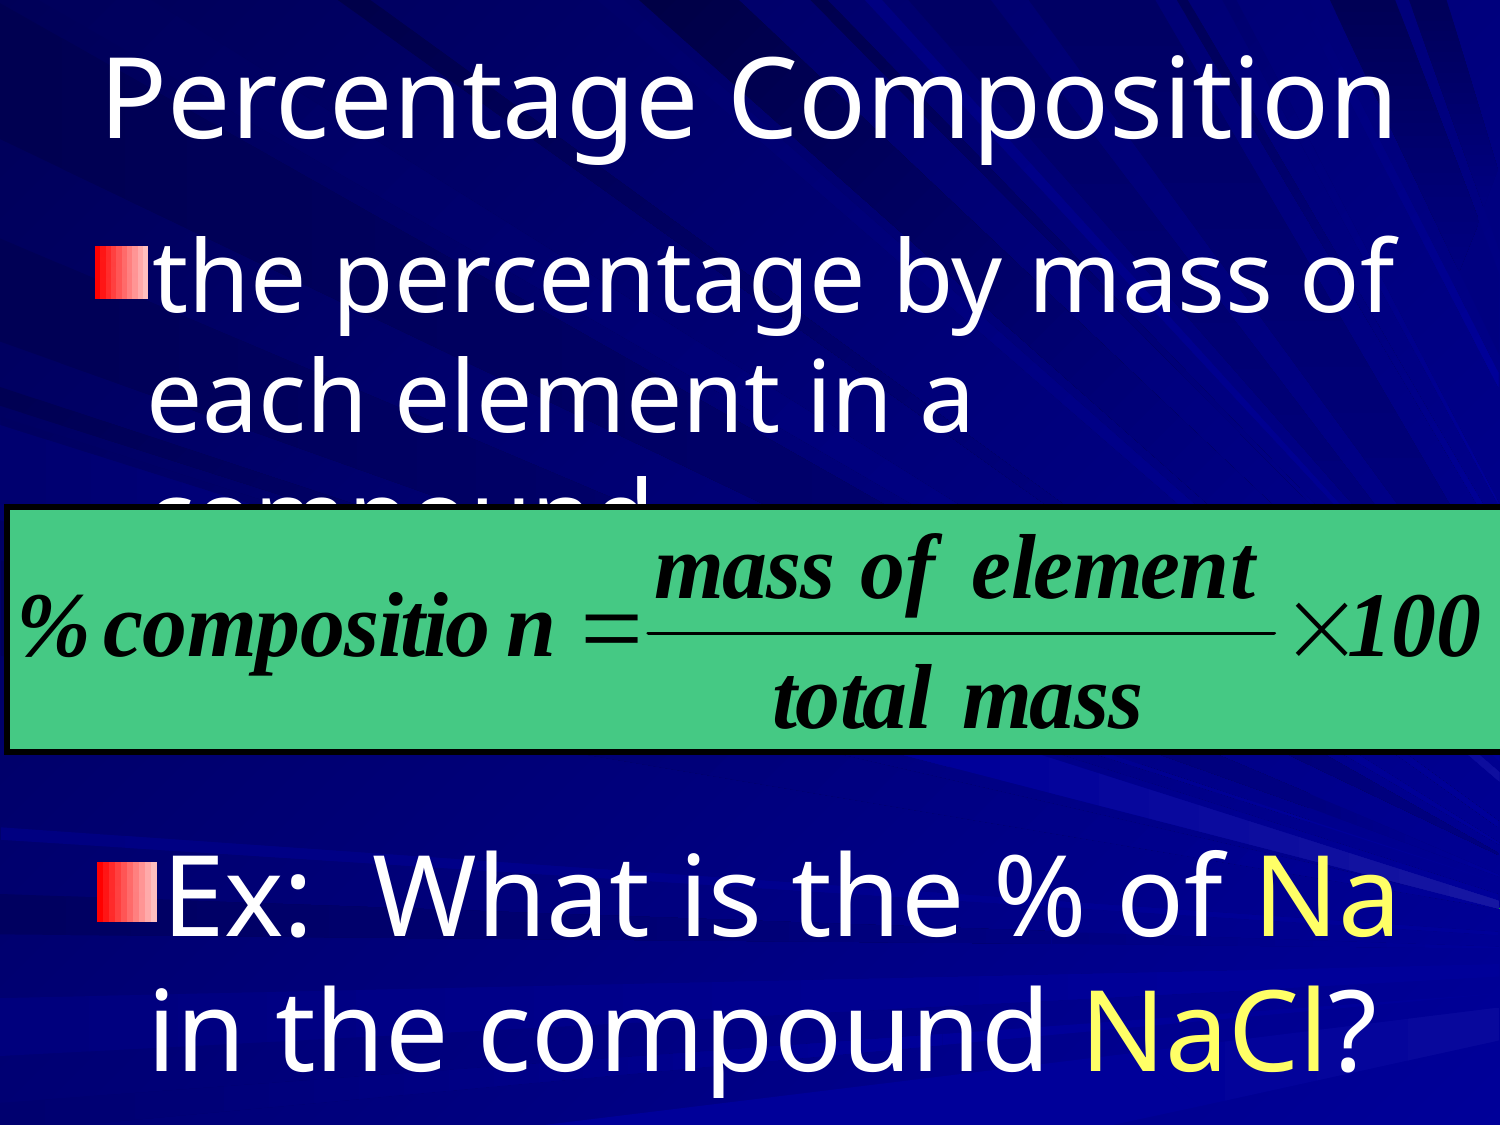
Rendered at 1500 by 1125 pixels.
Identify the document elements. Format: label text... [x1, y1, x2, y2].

picture [91, 856, 163, 928]
text_box Ex: What is the % of Na in the compound NaCl? [76, 816, 1427, 1028]
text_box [9, 509, 1500, 749]
picture [90, 241, 154, 305]
list the percentage by mass of each element in a compound [75, 205, 1425, 416]
title Percentage Composition [75, 0, 1425, 188]
